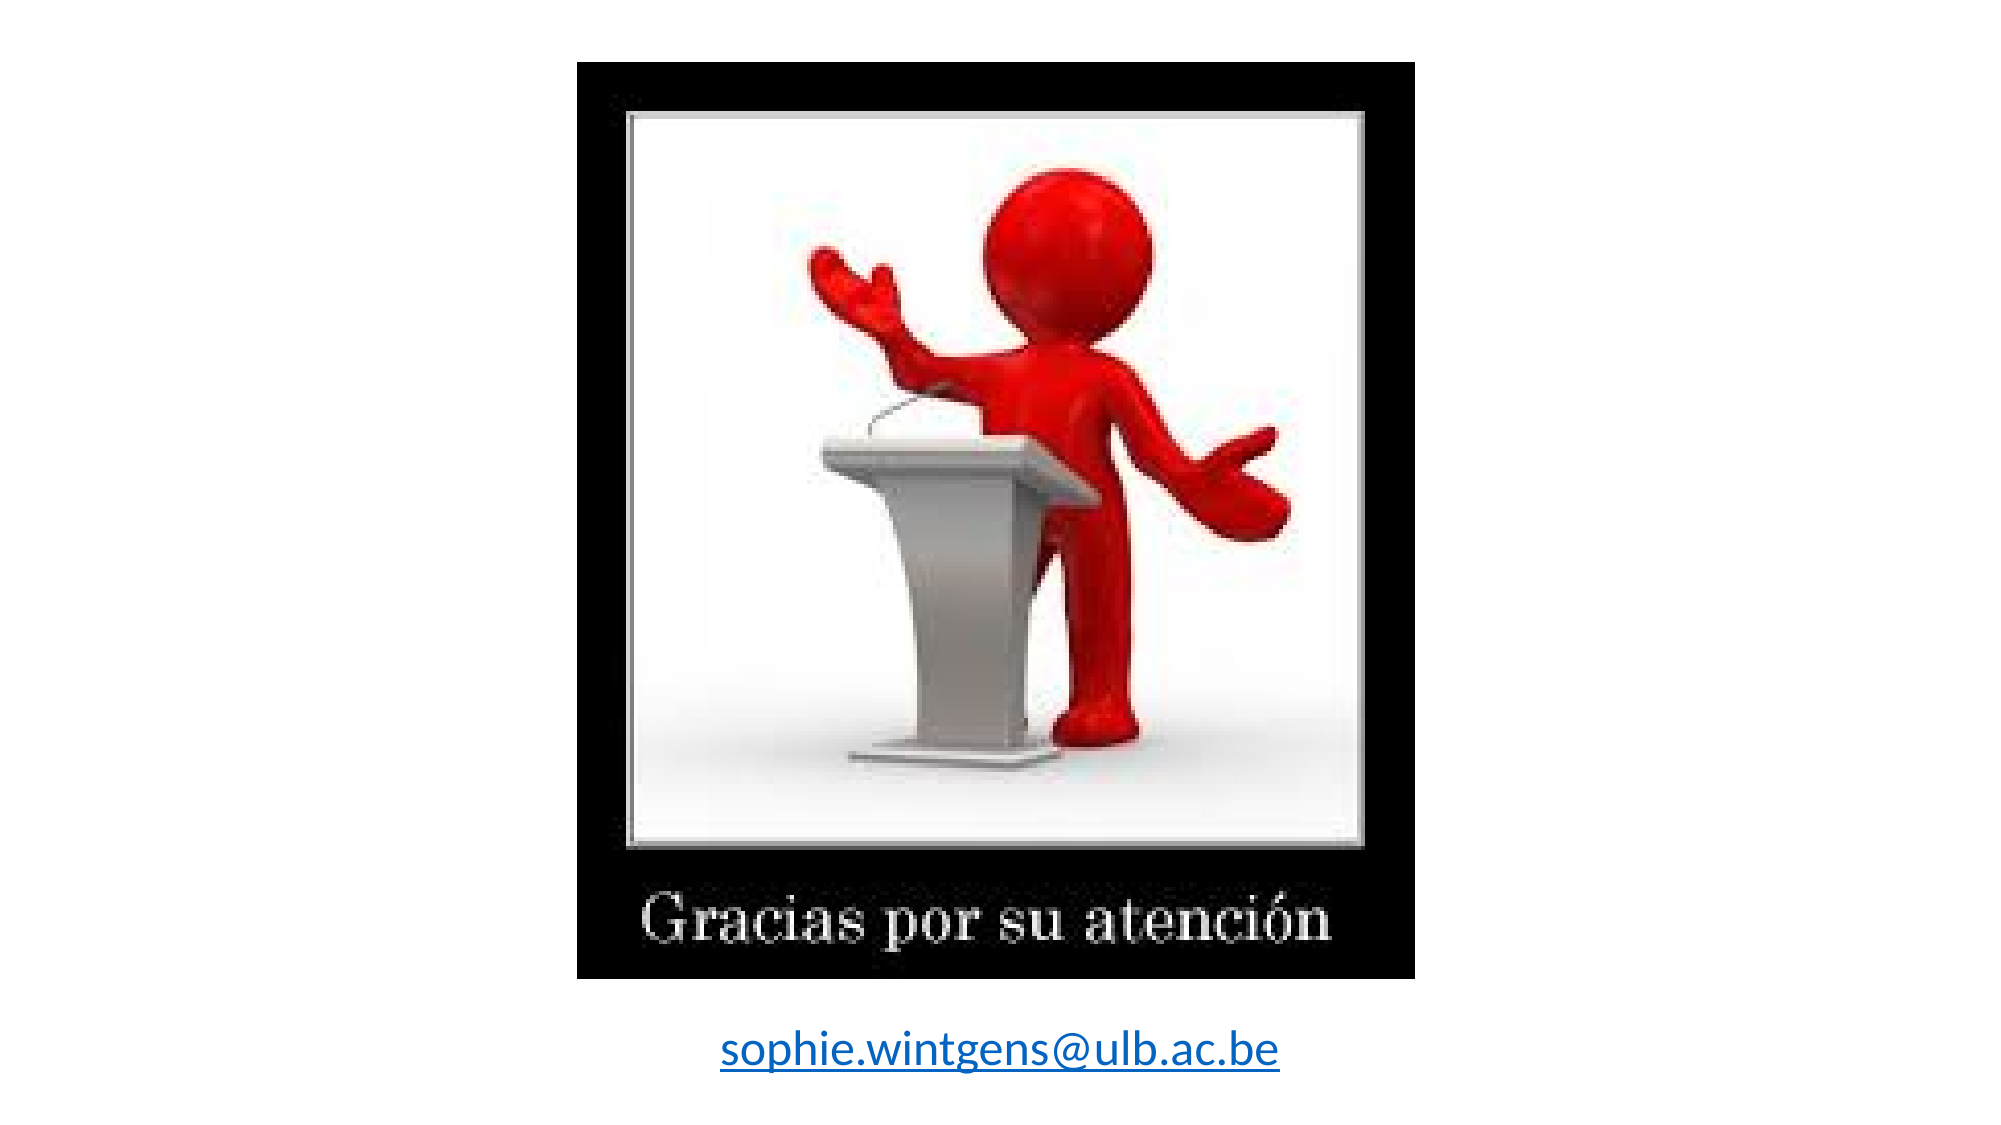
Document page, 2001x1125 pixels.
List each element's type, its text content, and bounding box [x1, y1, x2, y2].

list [0, 62, 2000, 979]
text_box sophie.wintgens@ulb.ac.be [0, 1007, 2000, 1125]
